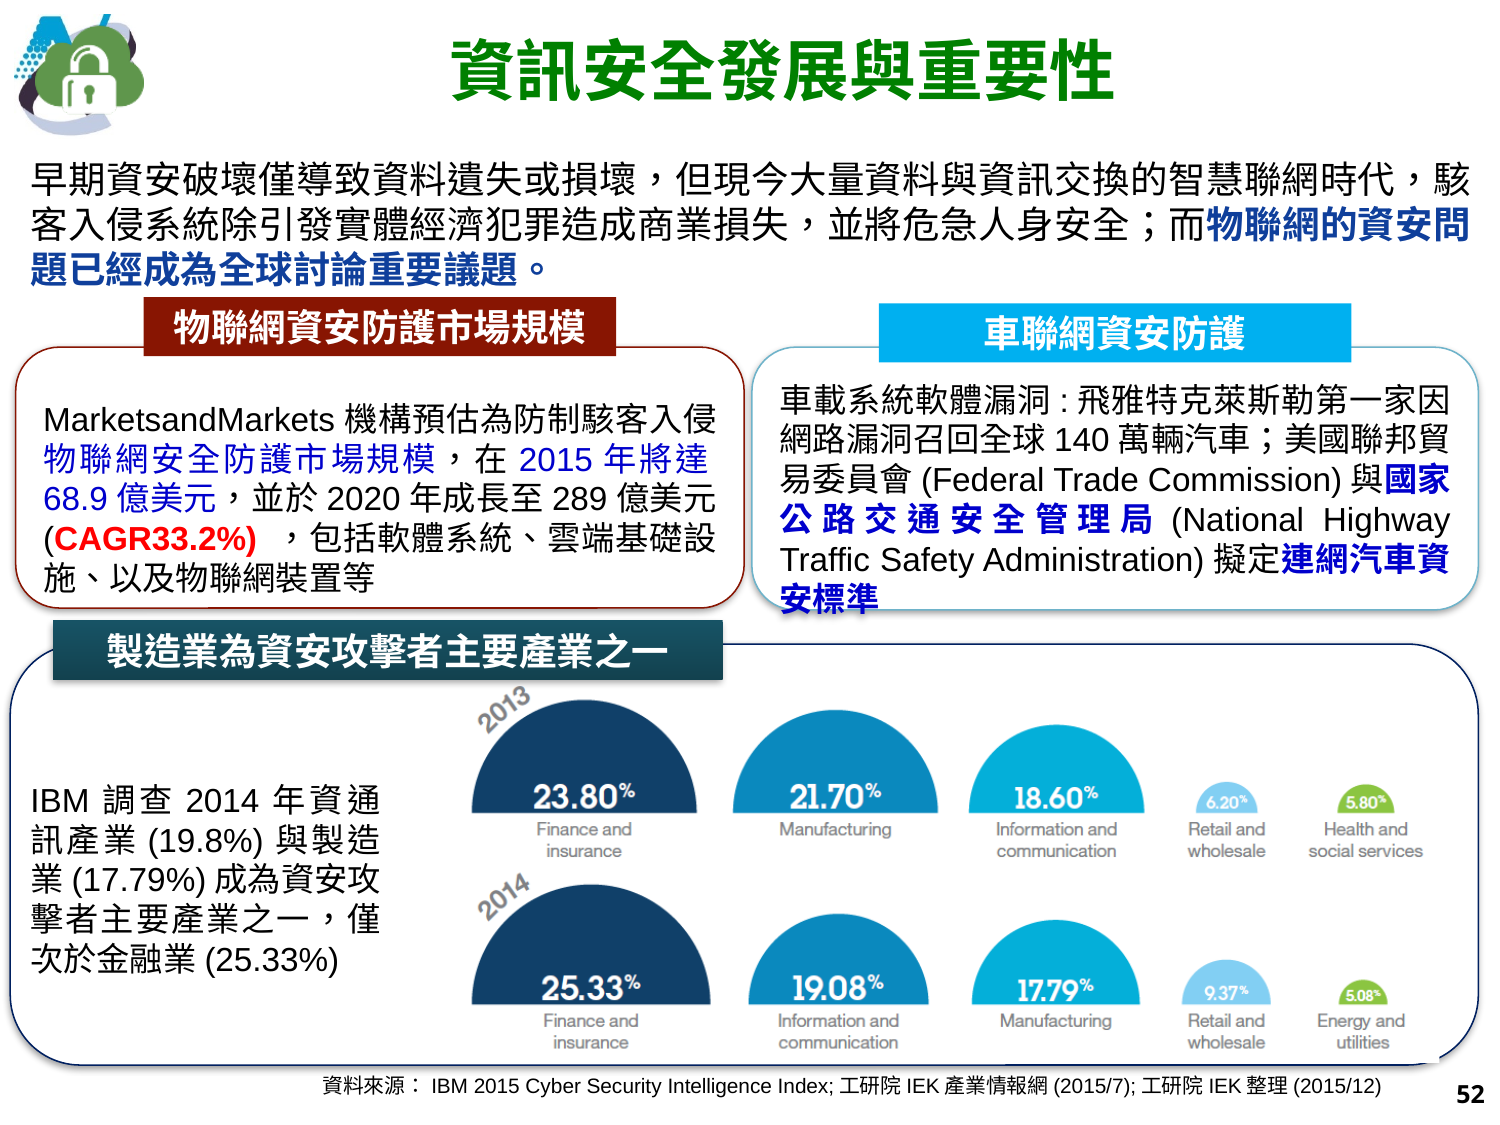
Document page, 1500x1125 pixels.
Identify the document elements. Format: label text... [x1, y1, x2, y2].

text_box 資料來源：IBM 2015 Cyber Security Intelligence Index;工研院IEK產業情報網(2015/7);工研院IEK整理(2015/12) [32, 1068, 1162, 1103]
text_box [10, 688, 15, 1021]
text_box 製造業為資安攻擊者主要產業之一 [53, 620, 723, 680]
text_box 車聯網資安防護 [878, 303, 1352, 363]
text_box MarketsandMarkets機構預估為防制駭客入侵物聯網安全防護市場規模，在2015年將達68.9億美元，並於2020年成長至289億美元 (CAGR33.2%) ，包括軟體系統、雲端基礎設施、以及物聯網裝置等 [15, 347, 745, 609]
text_box 車載系統軟體漏洞:飛雅特克萊斯勒第一家因網路漏洞召回全球140萬輛汽車；美國聯邦貿易委員會(Federal Trade Commission)與國家公路交通安全管理局(National Highway Traffic Safety Administration)擬定連網汽車資安標準 [751, 347, 1479, 610]
text_box 物聯網資安防護市場規模 [143, 297, 617, 357]
picture [14, 12, 144, 139]
text_box IBM調查2014年資通訊產業(19.8%)與製造業(17.79%)成為資安攻擊者主要產業之一，僅次於金融業(25.33%) [15, 771, 396, 986]
text_box 資訊安全發展與重要性 [168, 0, 1397, 148]
slide_number 52 [1162, 1065, 1500, 1125]
text_box 早期資安破壞僅導致資料遺失或損壞，但現今大量資料與資訊交換的智慧聯網時代，駭客入侵系統除引發實體經濟犯罪造成商業損失，並將危急人身安全；而物聯網的資安問題已經成為全球討論重要議題。 [15, 148, 1487, 1094]
picture [445, 682, 1440, 1063]
